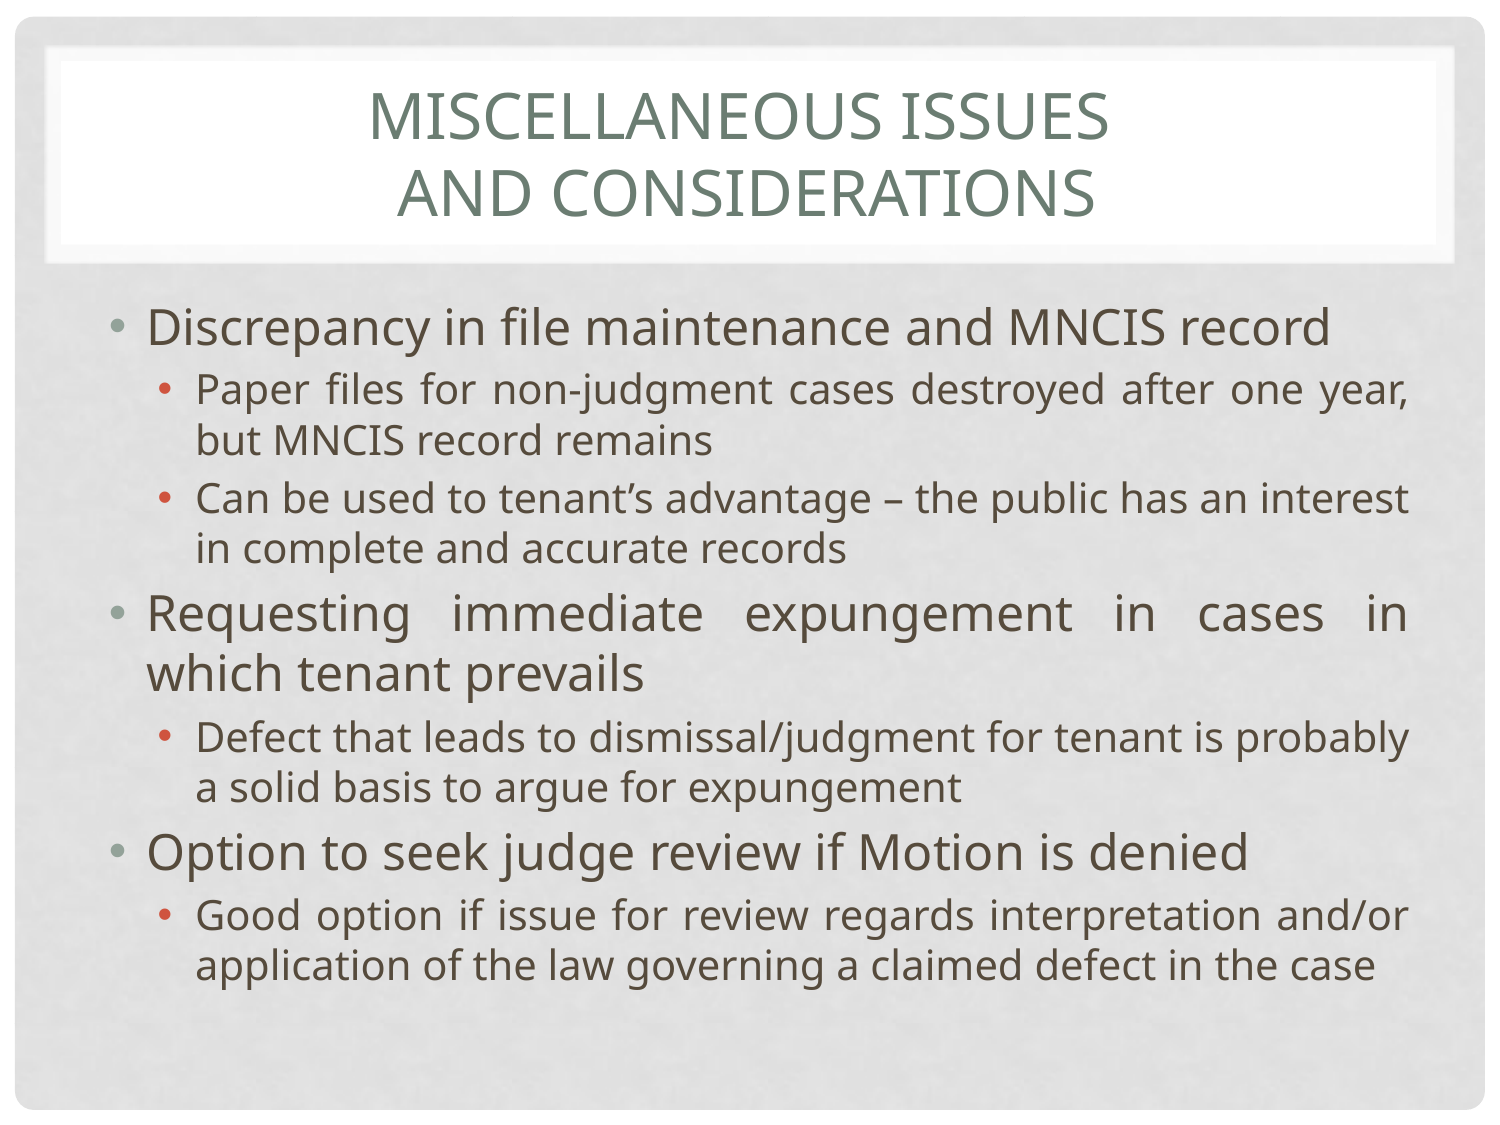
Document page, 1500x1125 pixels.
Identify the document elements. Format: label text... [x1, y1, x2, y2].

title Miscellaneous issues and considerations [69, 66, 1425, 238]
list Discrepancy in file maintenance and MNCIS record Paper files for non-judgment cases destroyed after one year, but MNCIS record remains Can be used to tenant’s advantage – the public has an interest in complete and accurate records Requesting immediate expungement in cases in which tenant prevails Defect that leads to dismissal/judgment for tenant is probably a solid basis to argue for expungement Option to seek judge review if Motion is denied Good option if issue for review regards interpretation and/or application of the law governing a claimed defect in the case [75, 287, 1425, 1005]
